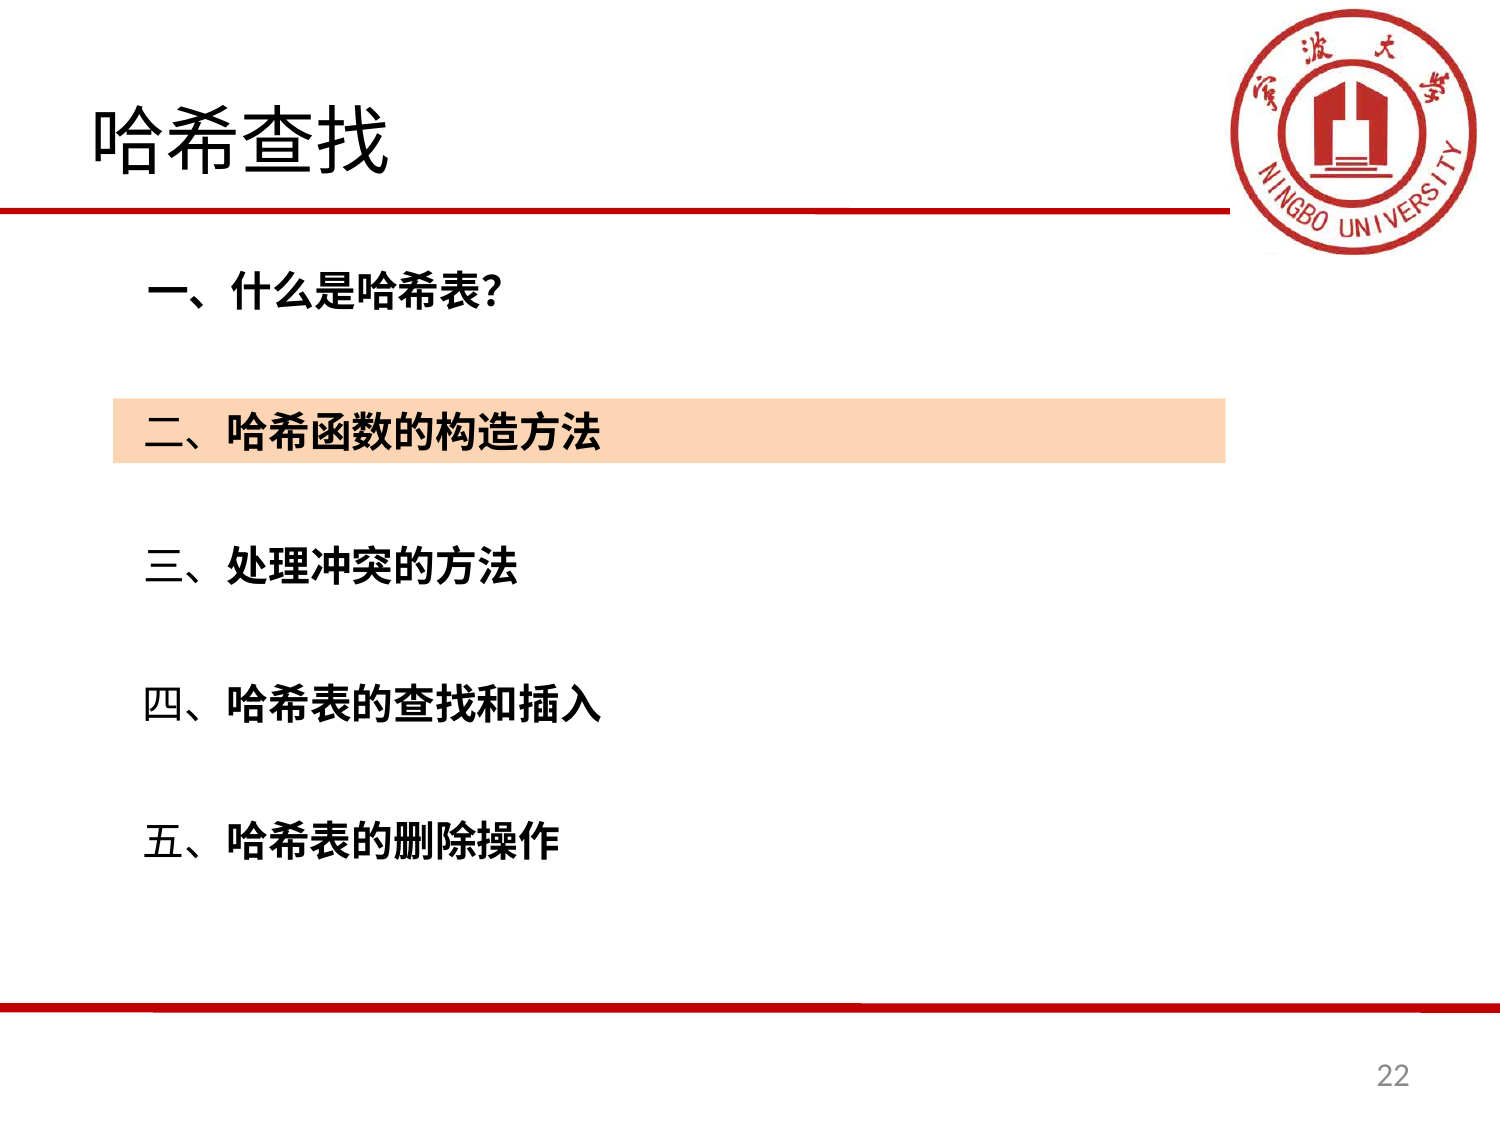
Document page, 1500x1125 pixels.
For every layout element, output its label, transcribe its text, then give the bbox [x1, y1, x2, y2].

text_box 三、处理冲突的方法 [113, 532, 1266, 598]
text_box 二、哈希函数的构造方法 [113, 398, 1226, 464]
text_box 一、什么是哈希表？ [113, 257, 1196, 323]
picture [1230, 8, 1477, 255]
title 哈希查找 [75, 45, 1425, 233]
text_box 四、哈希表的查找和插入 [128, 670, 1231, 736]
text_box 五、哈希表的删除操作 [128, 807, 1243, 873]
slide_number 22 [1074, 1042, 1425, 1103]
